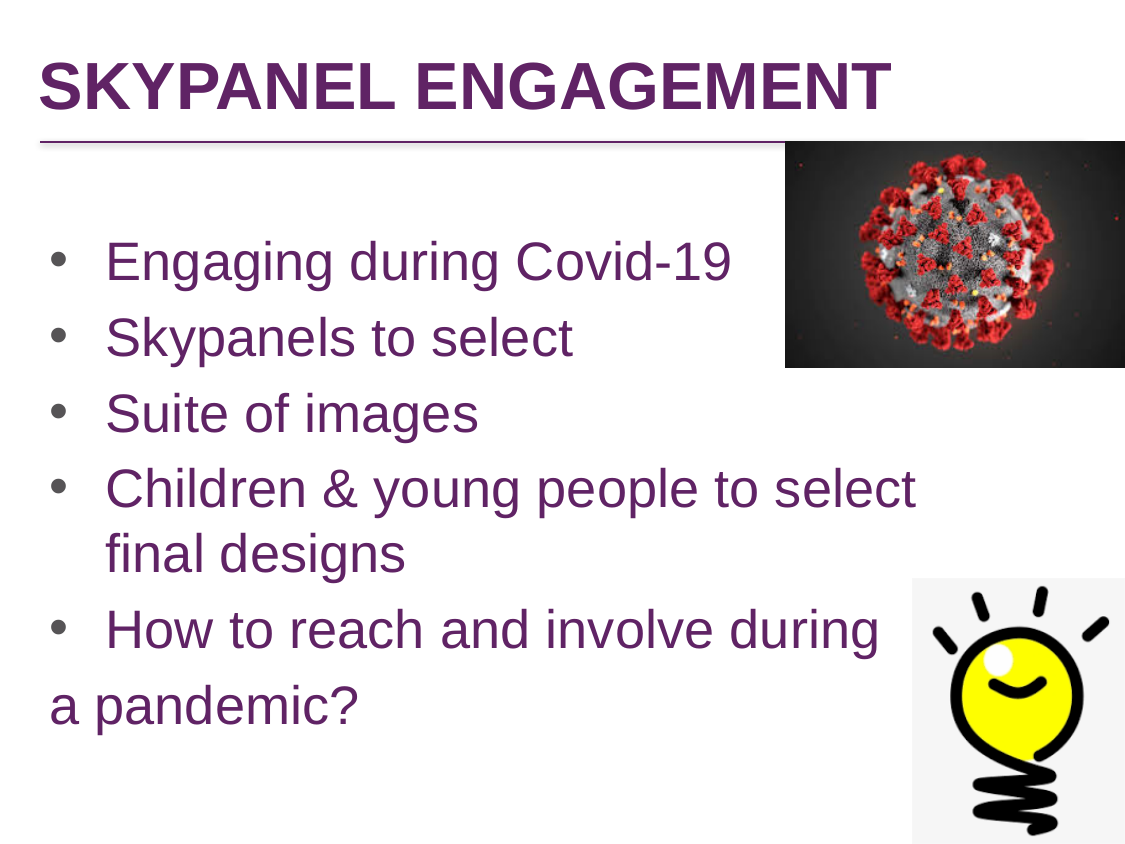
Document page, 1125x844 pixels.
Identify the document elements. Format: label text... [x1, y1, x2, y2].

list Engaging during Covid-19 Skypanels to select Suite of images Children & young people to select final designs How to reach and involve during a pandemic? [49, 226, 982, 783]
picture [912, 578, 1125, 844]
picture [785, 141, 1125, 368]
title SKYPANEL ENGAGEMENT [38, 51, 1084, 114]
